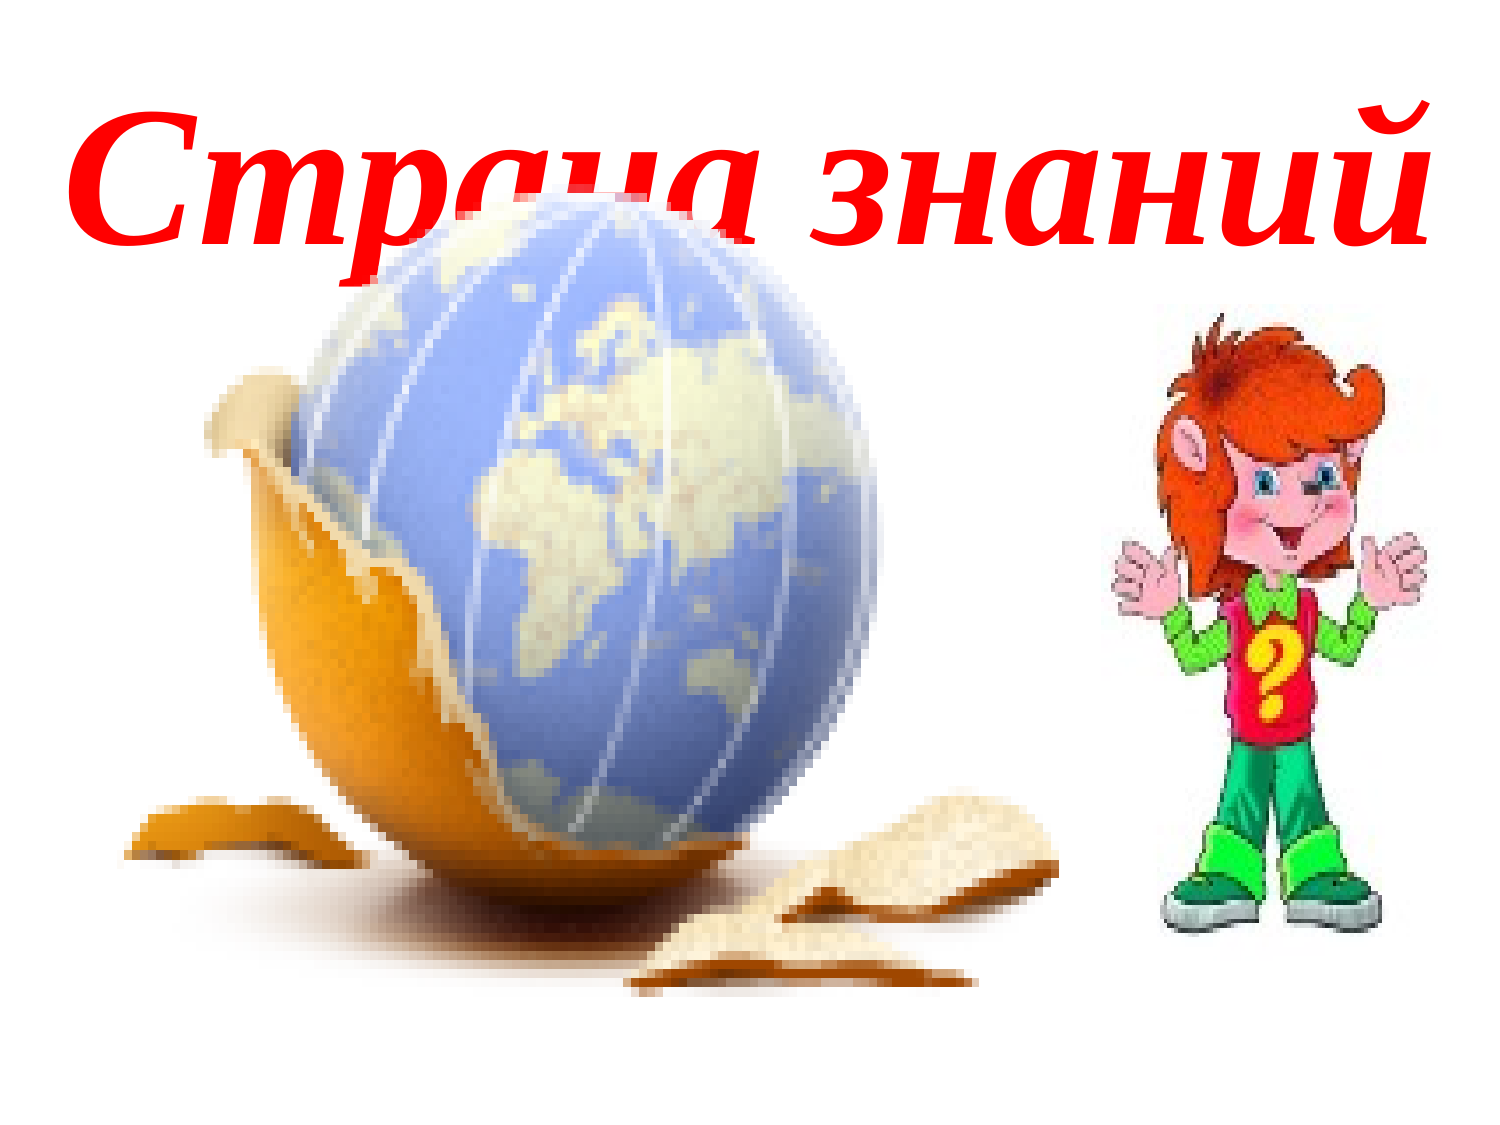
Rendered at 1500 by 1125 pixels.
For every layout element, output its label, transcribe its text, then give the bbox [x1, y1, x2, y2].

picture [1101, 304, 1442, 962]
title Страна знаний [0, 70, 1500, 258]
picture [116, 175, 1067, 997]
